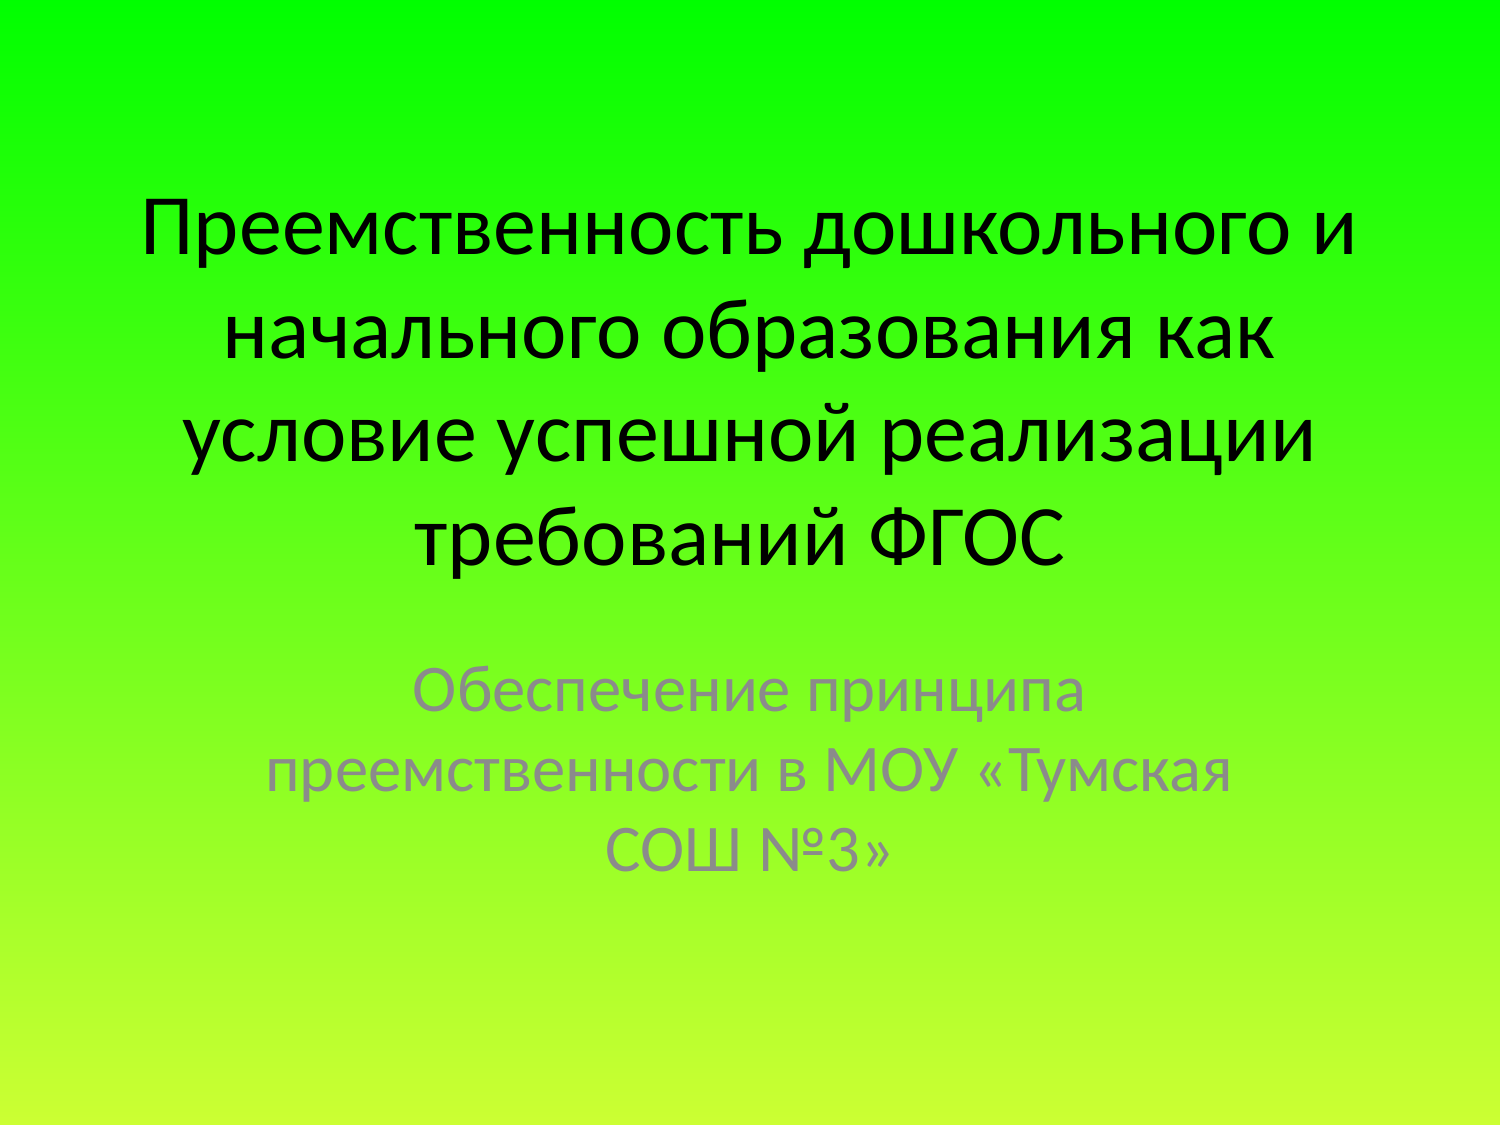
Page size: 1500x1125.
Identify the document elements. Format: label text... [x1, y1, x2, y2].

subtitle Обеспечение принципа преемственности в МОУ «Тумская СОШ №3» [225, 637, 1275, 925]
title Преемственность дошкольного и начального образования как условие успешной реализации требований ФГОС [112, 160, 1388, 591]
